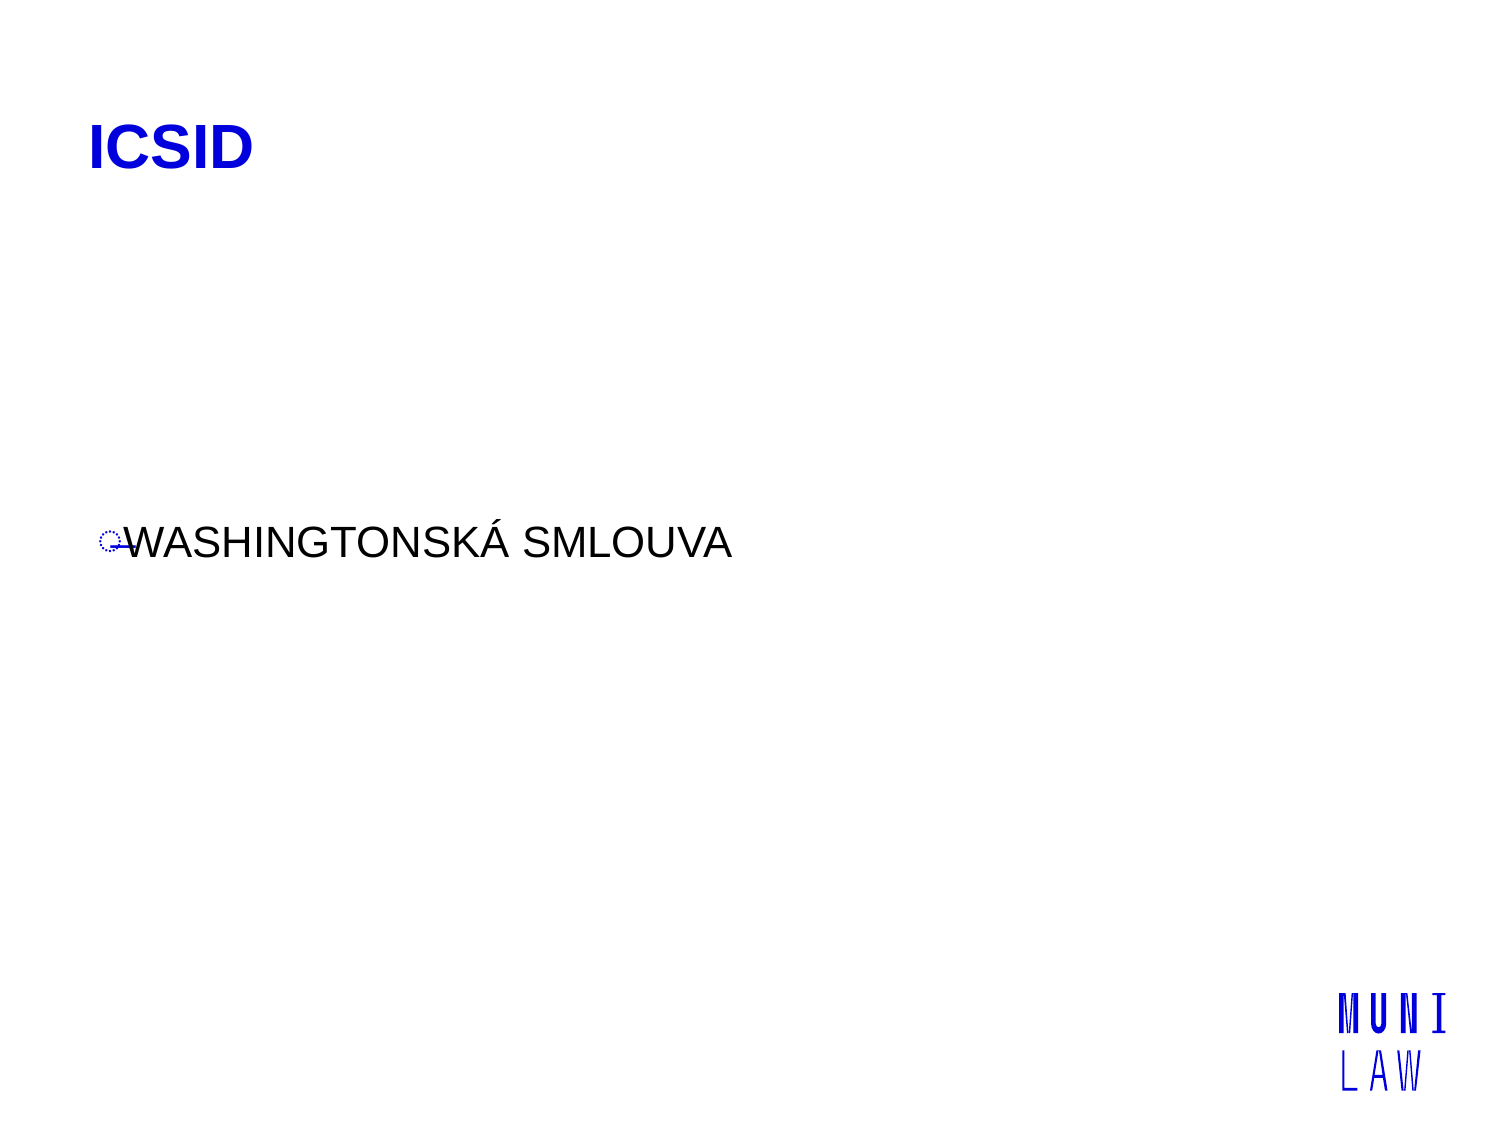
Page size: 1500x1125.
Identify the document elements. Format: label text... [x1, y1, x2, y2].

title ICSID [88, 118, 1412, 193]
list WASHINGTONSKÁ SMLOUVA [88, 277, 1412, 957]
